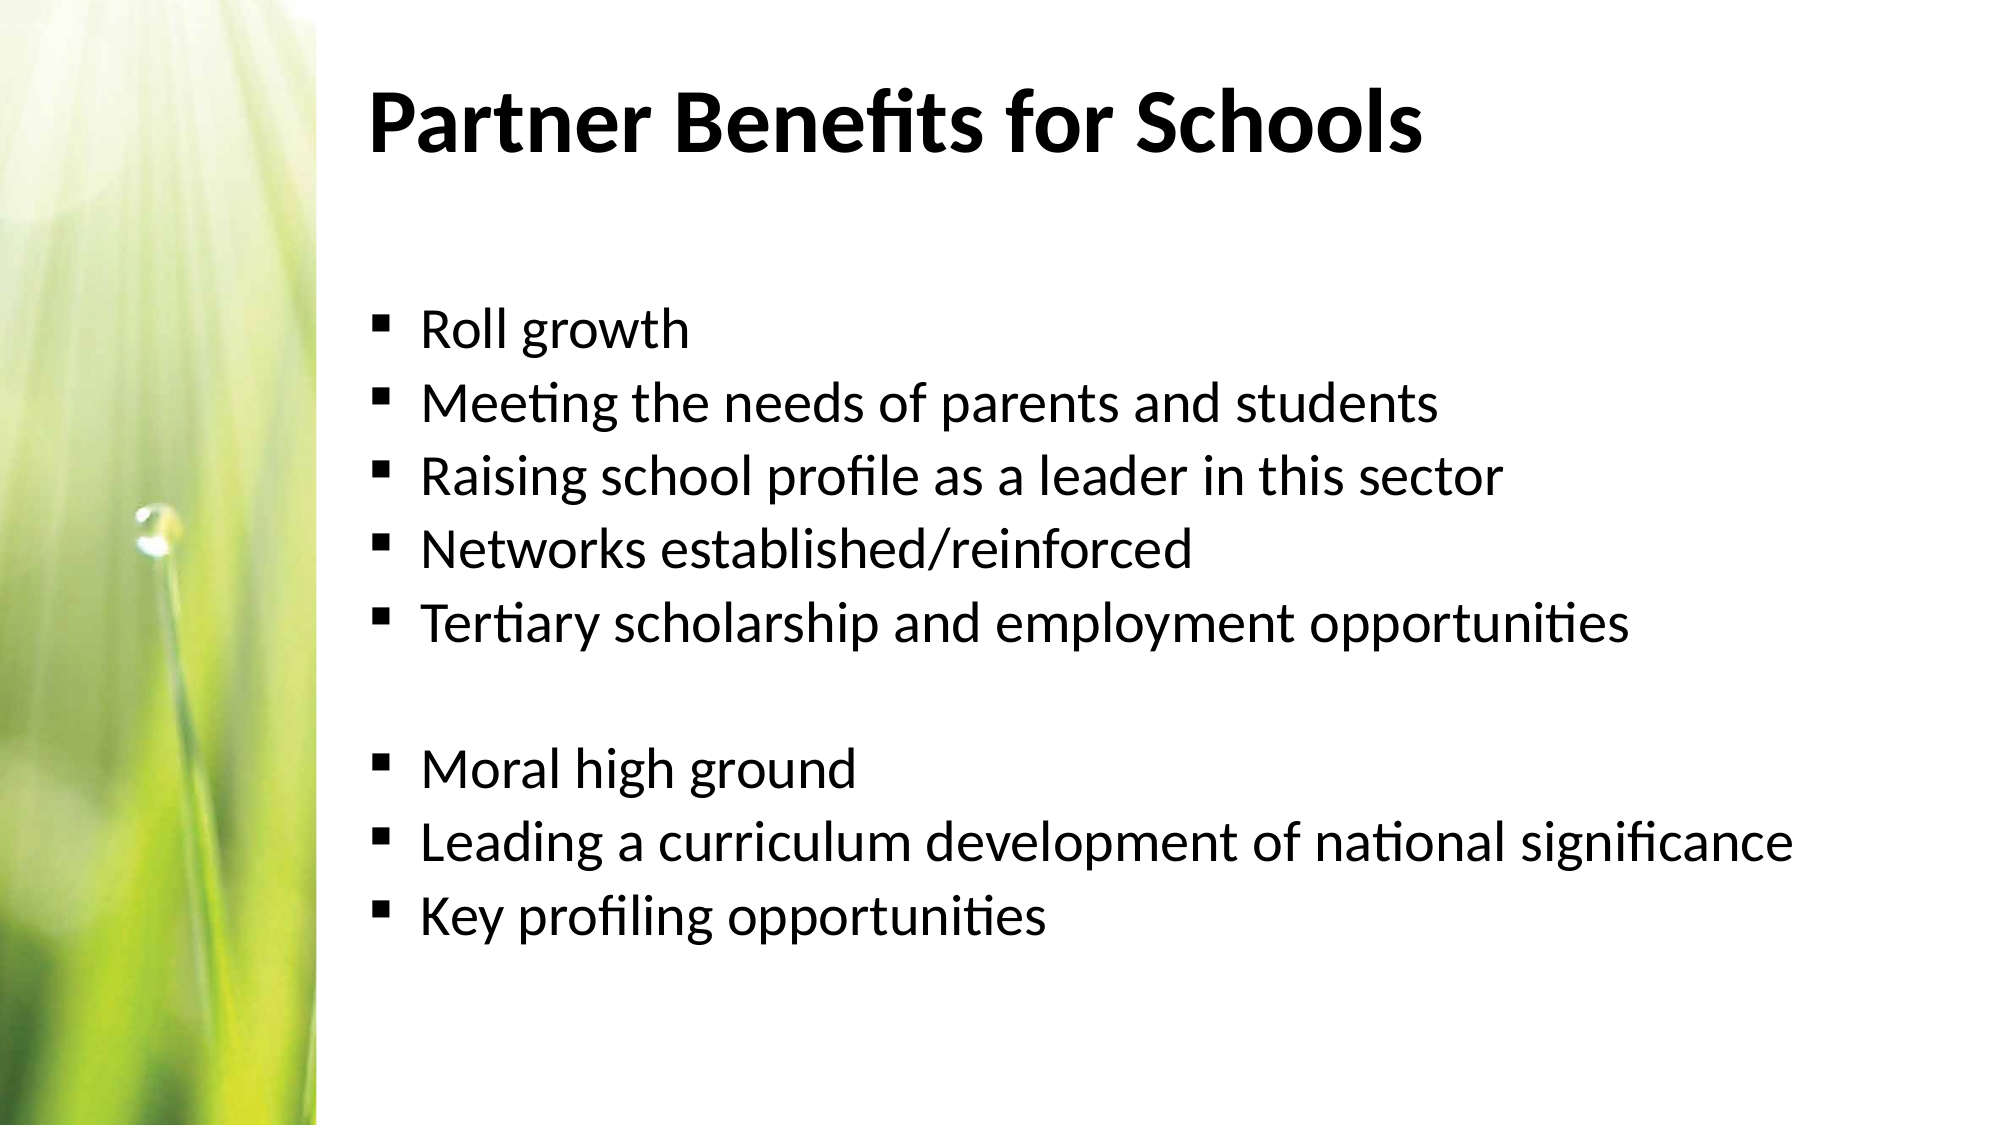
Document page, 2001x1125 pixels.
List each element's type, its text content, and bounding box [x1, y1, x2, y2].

list Roll growth Meeting the needs of parents and students Raising school profile as a leader in this sector Networks established/reinforced Tertiary scholarship and employment opportunities Moral high ground Leading a curriculum development of national significance Key profiling opportunities [352, 299, 1878, 1042]
picture [0, 0, 317, 1125]
title Partner Benefits for Schools [352, 59, 1878, 278]
